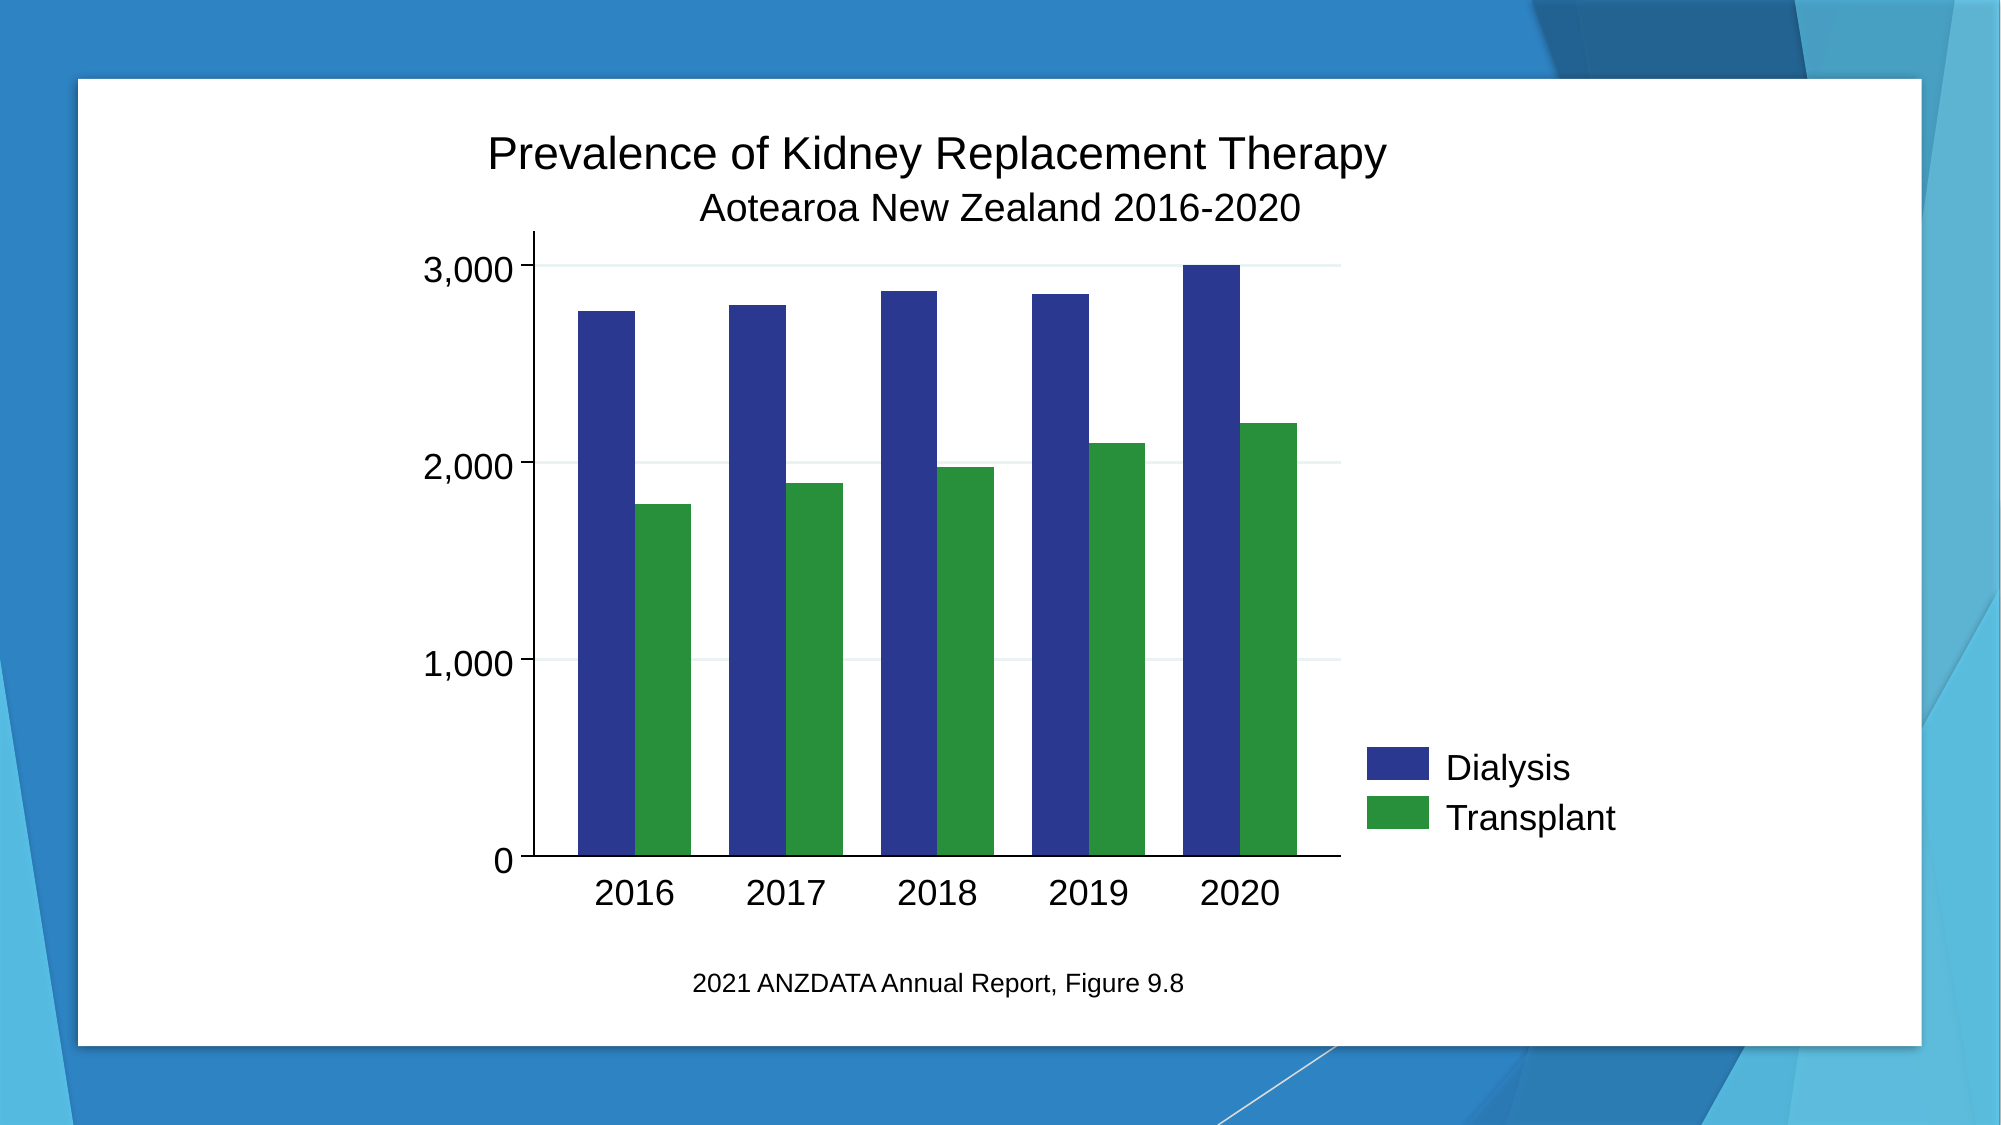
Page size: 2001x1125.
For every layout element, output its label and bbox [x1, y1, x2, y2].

picture [350, 89, 1650, 1036]
text_box [0, 0, 2000, 1125]
